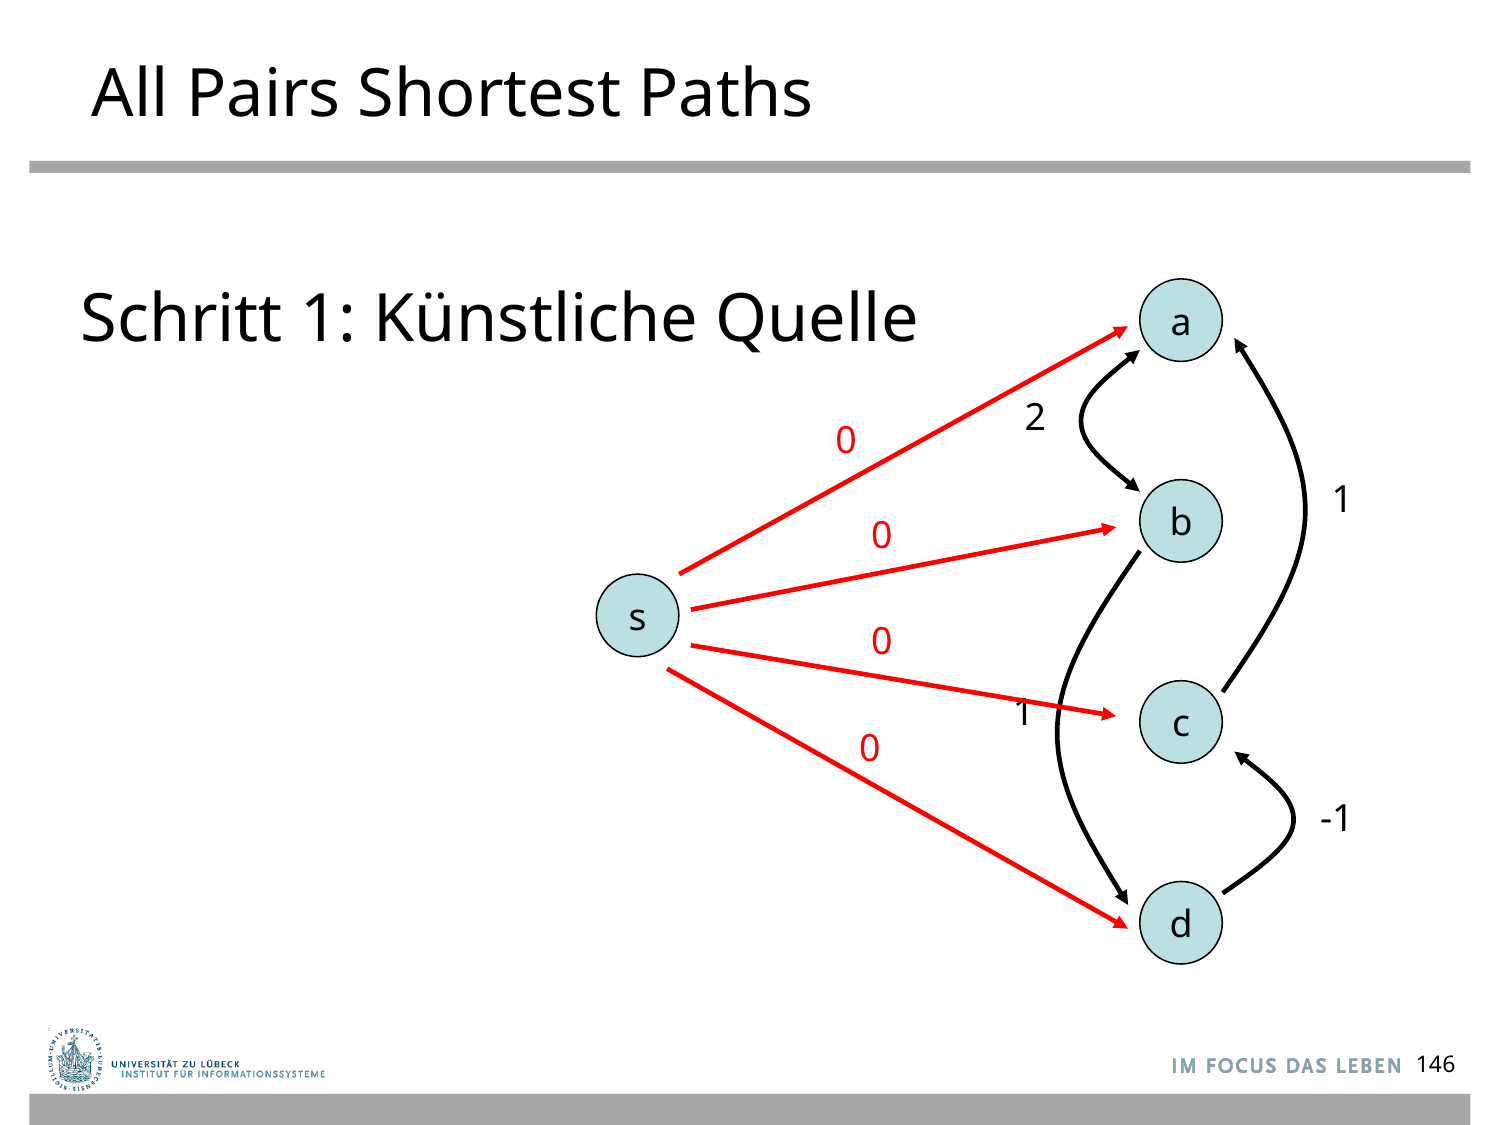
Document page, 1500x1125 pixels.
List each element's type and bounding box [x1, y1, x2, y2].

text_box [1139, 680, 1223, 764]
picture [1173, 1058, 1305, 1073]
text_box [1222, 751, 1294, 894]
text_box [1139, 278, 1223, 362]
text_box [690, 523, 1117, 610]
text_box [679, 326, 1129, 575]
text_box [667, 668, 1129, 929]
text_box [1139, 479, 1223, 563]
text_box [1316, 467, 1368, 528]
text_box [1305, 786, 1369, 847]
text_box [1080, 350, 1140, 492]
text_box [596, 574, 679, 657]
text_box [856, 503, 908, 564]
text_box [1139, 881, 1223, 965]
slide_number [1305, 1050, 1471, 1083]
text_box [690, 550, 1140, 905]
text_box [1222, 338, 1306, 693]
text_box [856, 609, 908, 670]
text_box [65, 267, 935, 362]
title [76, 42, 1427, 126]
